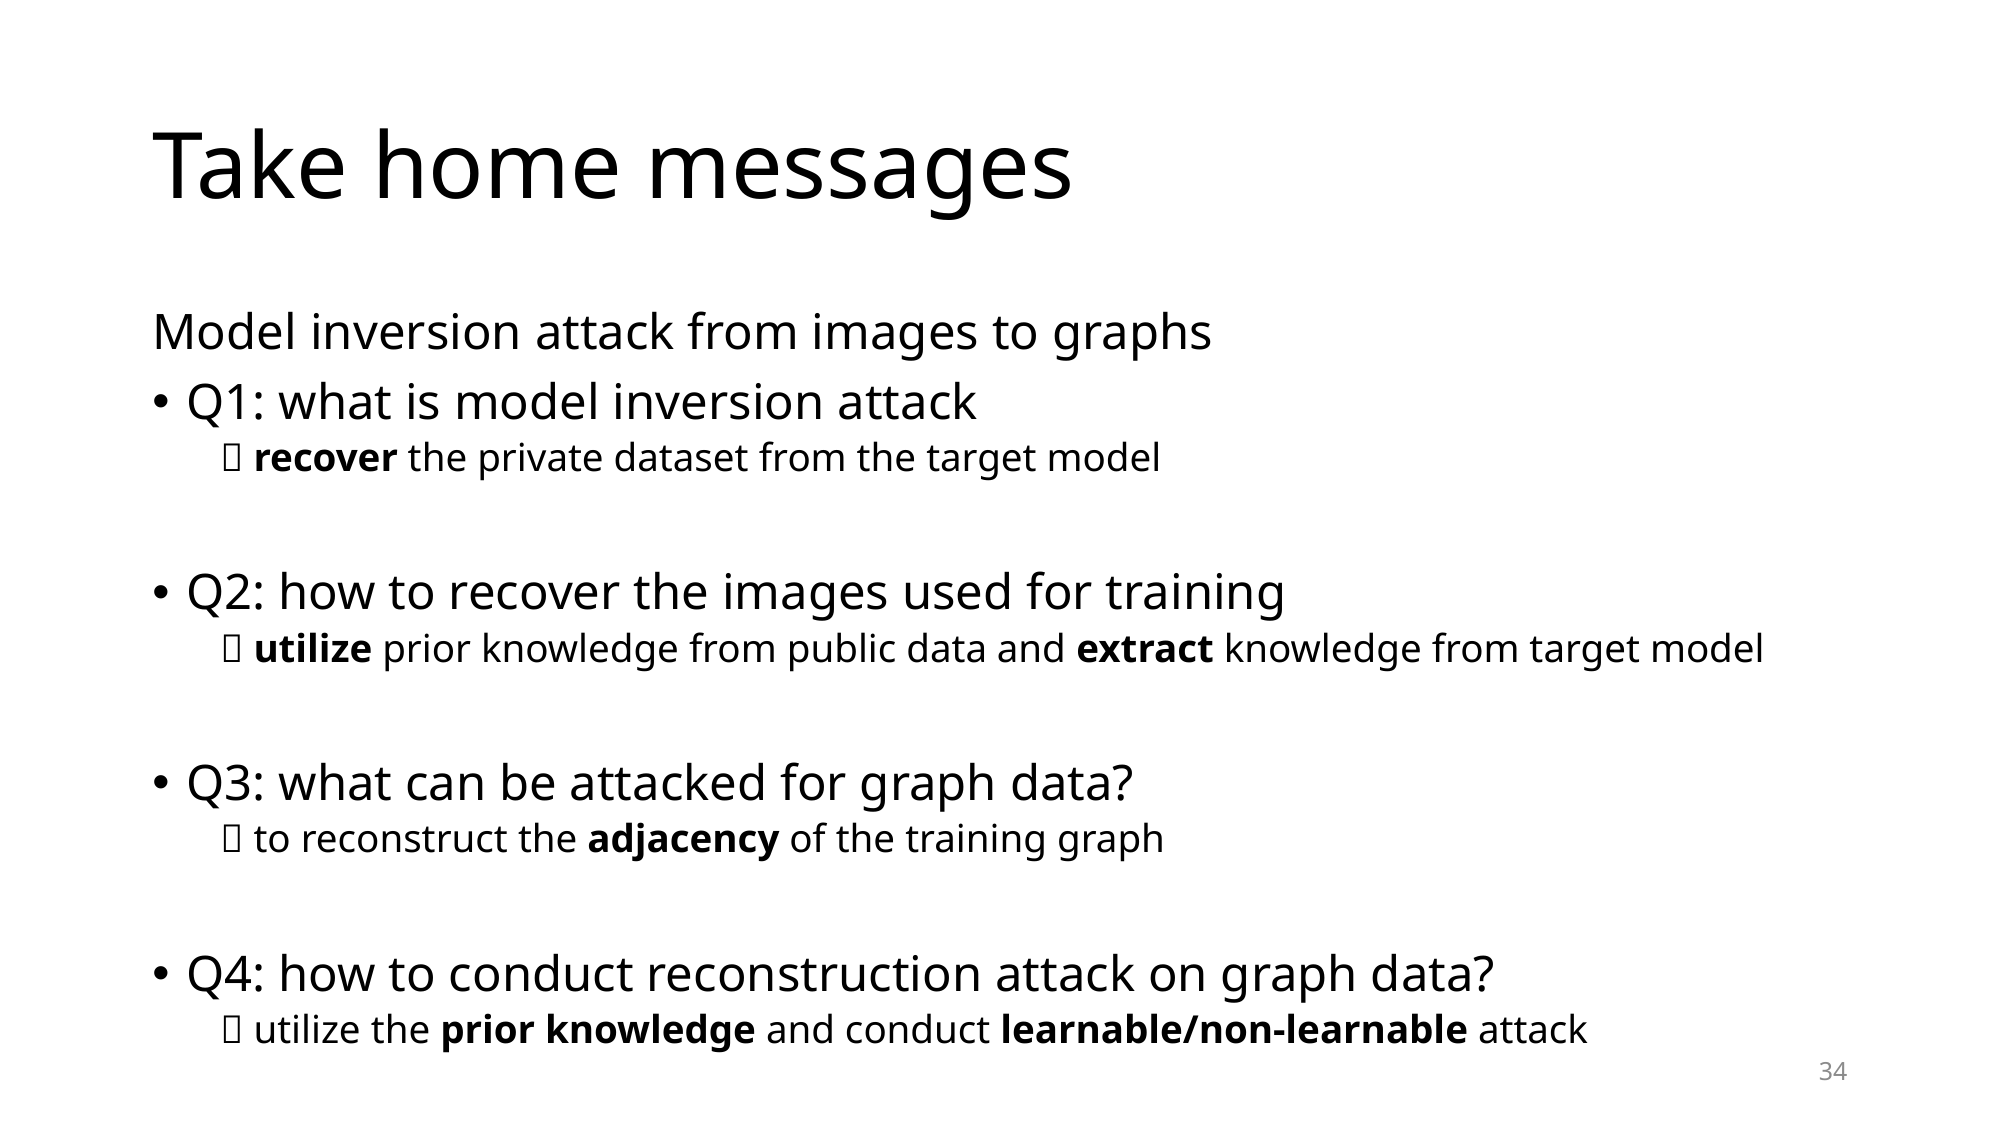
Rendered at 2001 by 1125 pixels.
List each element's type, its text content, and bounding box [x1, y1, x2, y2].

slide_number 34 [1412, 1042, 1863, 1103]
title Take home messages [137, 59, 1863, 278]
list Model inversion attack from images to graphs Q1: what is model inversion attack  recover the private dataset from the target model Q2: how to recover the images used for training  utilize prior knowledge from public data and extract knowledge from target model Q3: what can be attacked for graph data?  to reconstruct the adjacency of the training graph Q4: how to conduct reconstruction attack on graph data?  utilize the prior knowledge and conduct learnable/non-learnable attack [137, 299, 1955, 1066]
